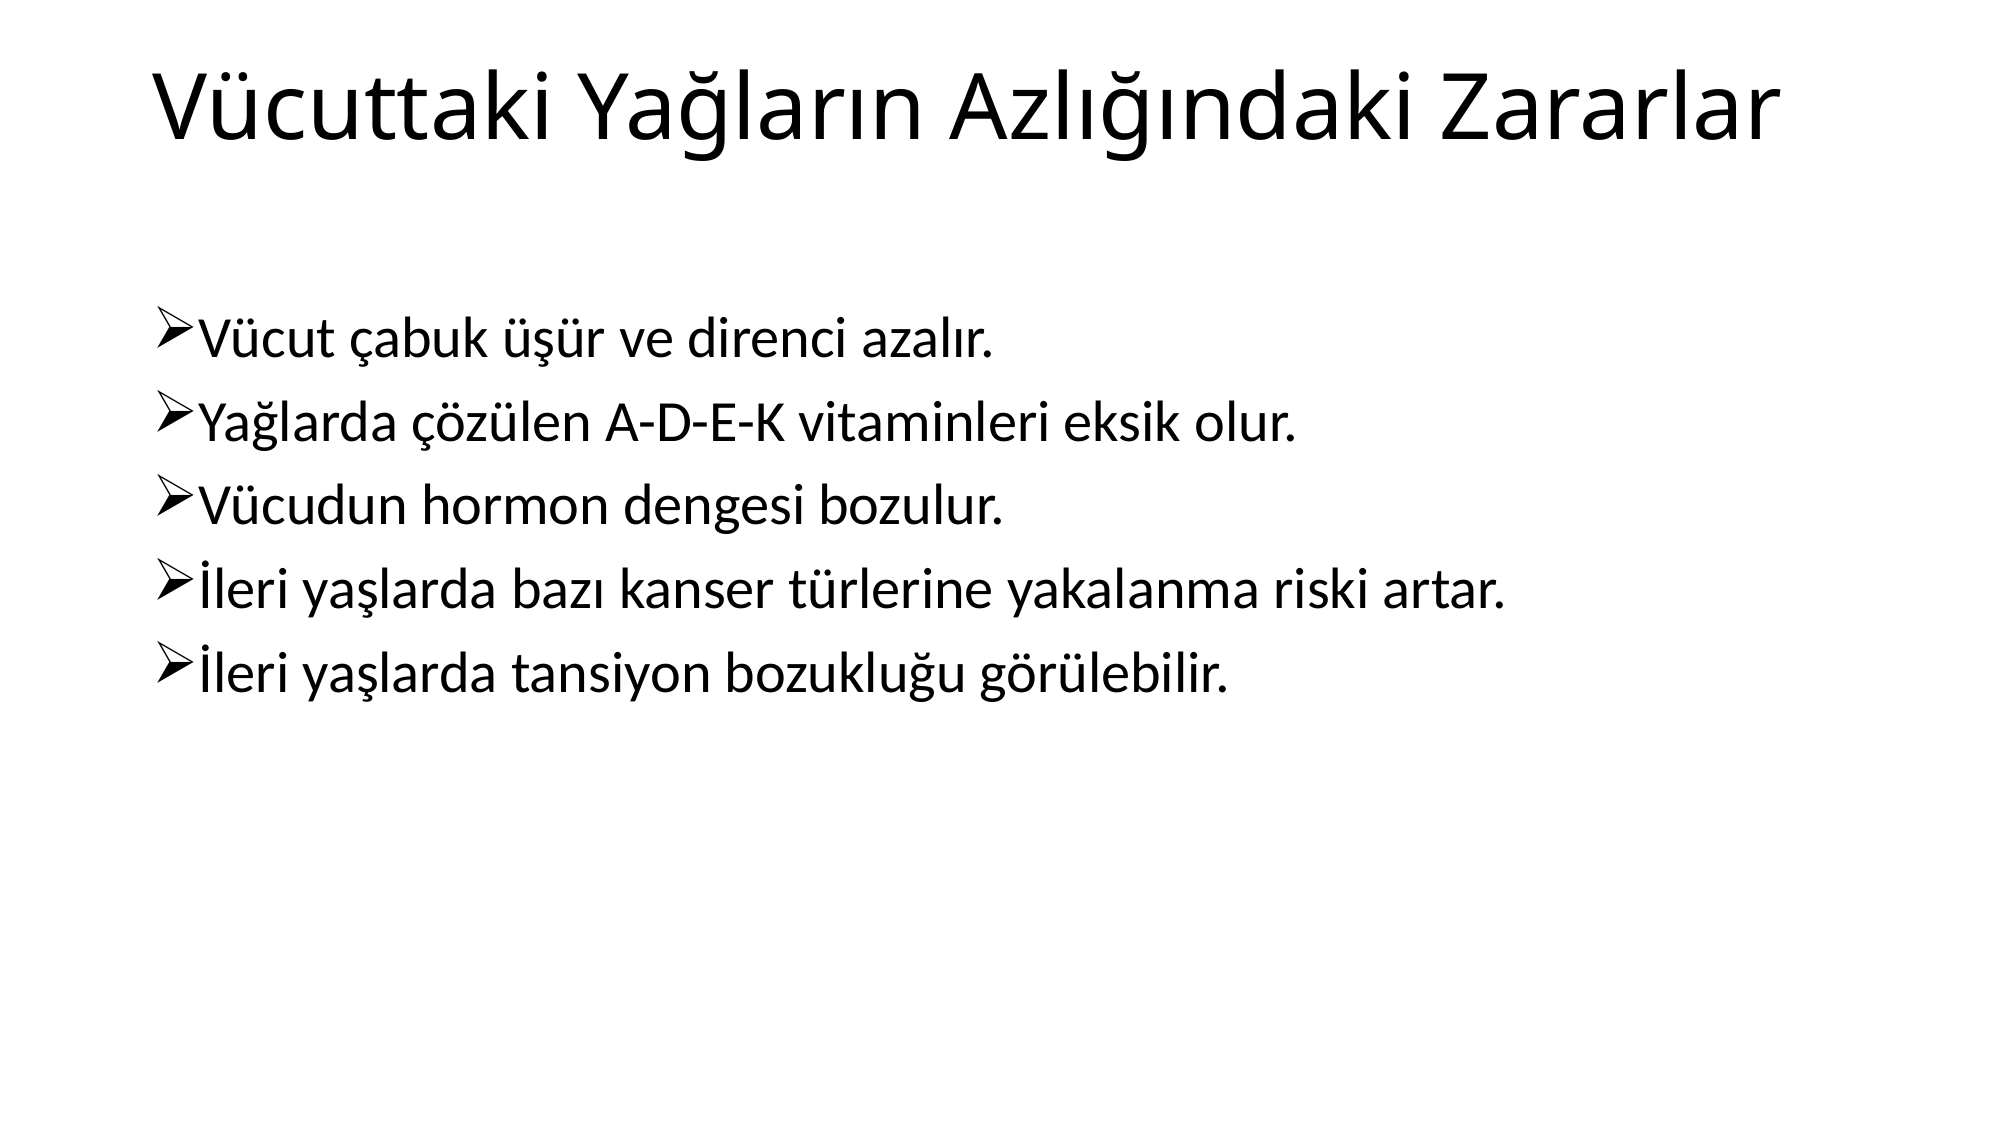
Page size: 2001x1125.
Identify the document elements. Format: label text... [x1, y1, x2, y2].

list Vücut çabuk üşür ve direnci azalır. Yağlarda çözülen A-D-E-K vitaminleri eksik olur. Vücudun hormon dengesi bozulur. İleri yaşlarda bazı kanser türlerine yakalanma riski artar. İleri yaşlarda tansiyon bozukluğu görülebilir. [137, 299, 1863, 1014]
title Vücuttaki Yağların Azlığındaki Zararlar [137, 1, 1863, 219]
